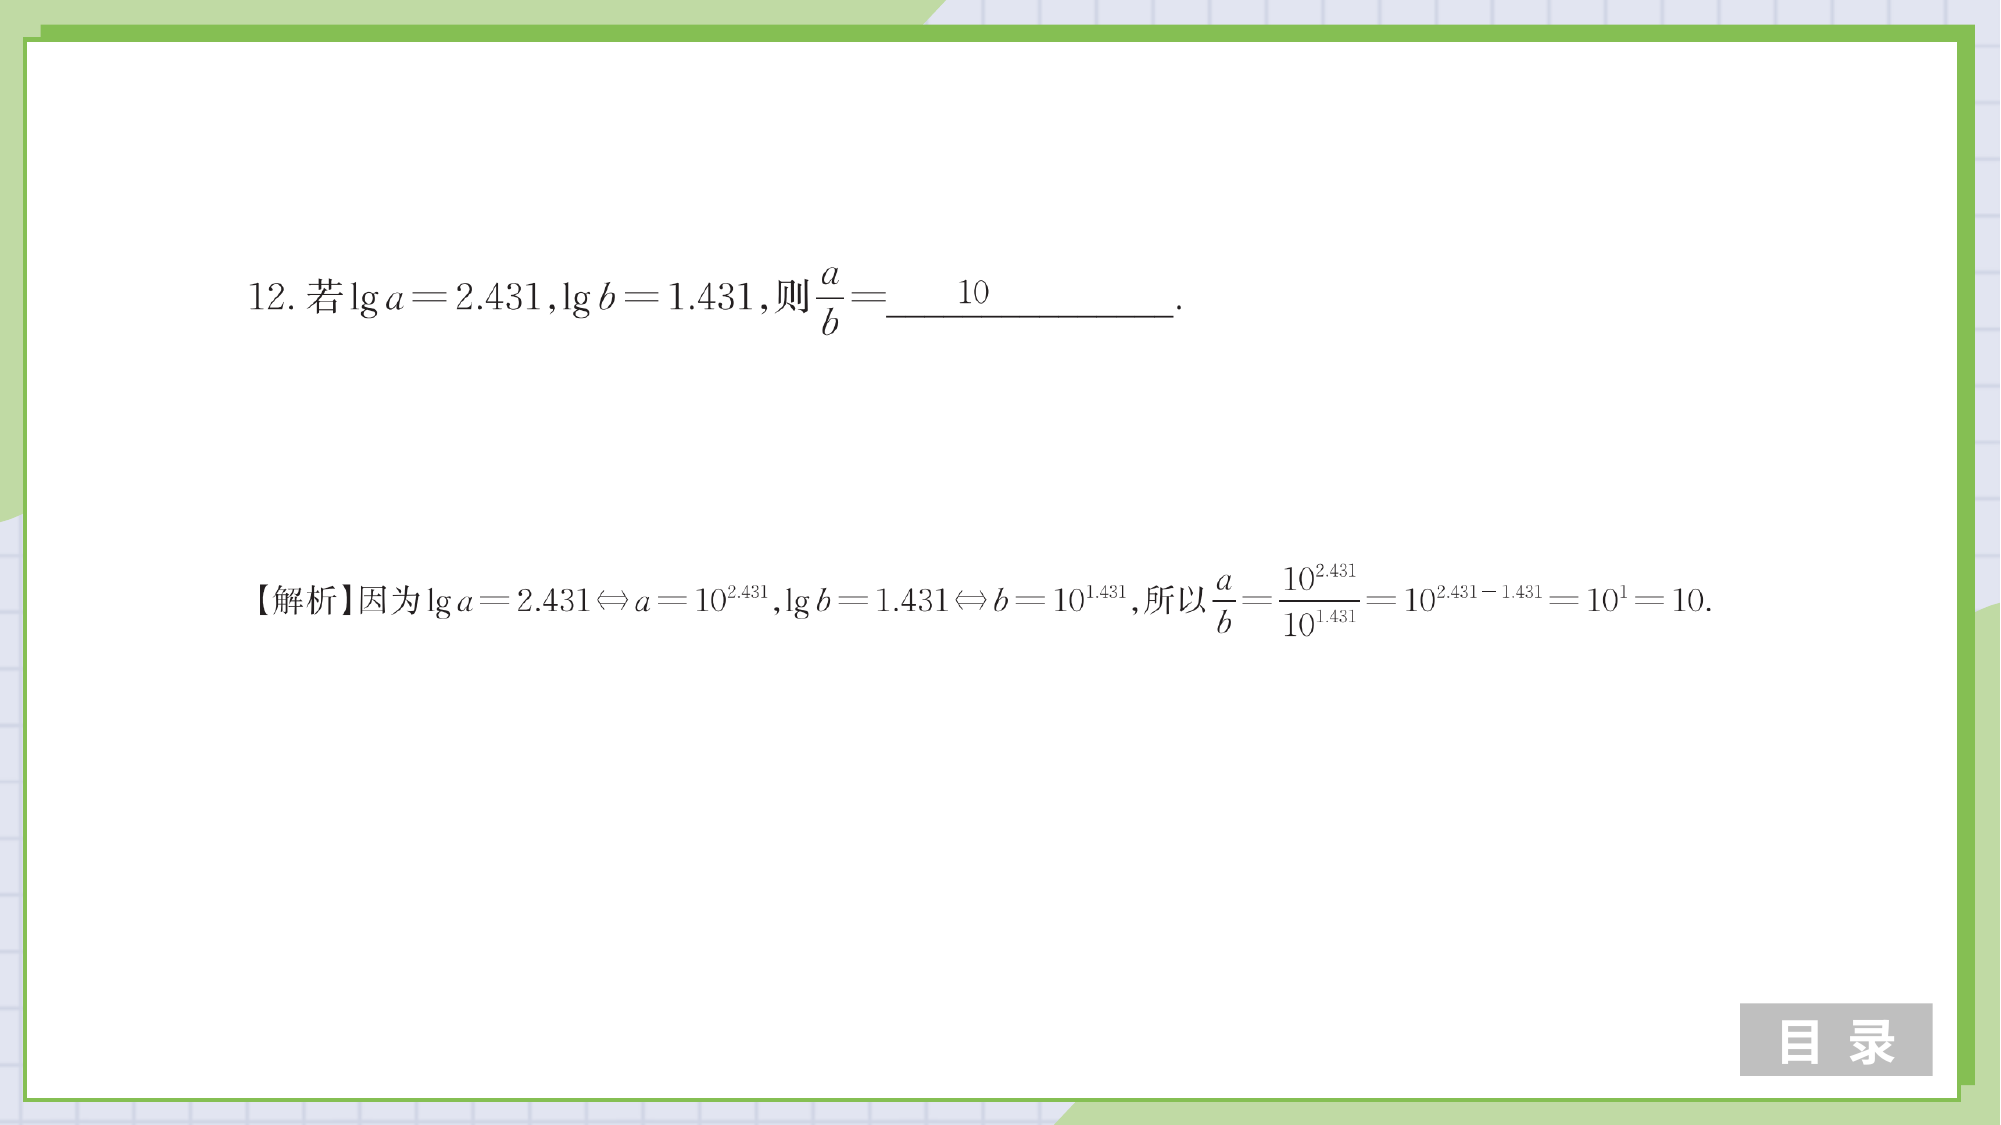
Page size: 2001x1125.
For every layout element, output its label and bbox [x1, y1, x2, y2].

picture [243, 551, 1721, 647]
picture [925, 0, 2000, 611]
picture [0, 515, 1074, 1125]
picture [228, 255, 1772, 344]
